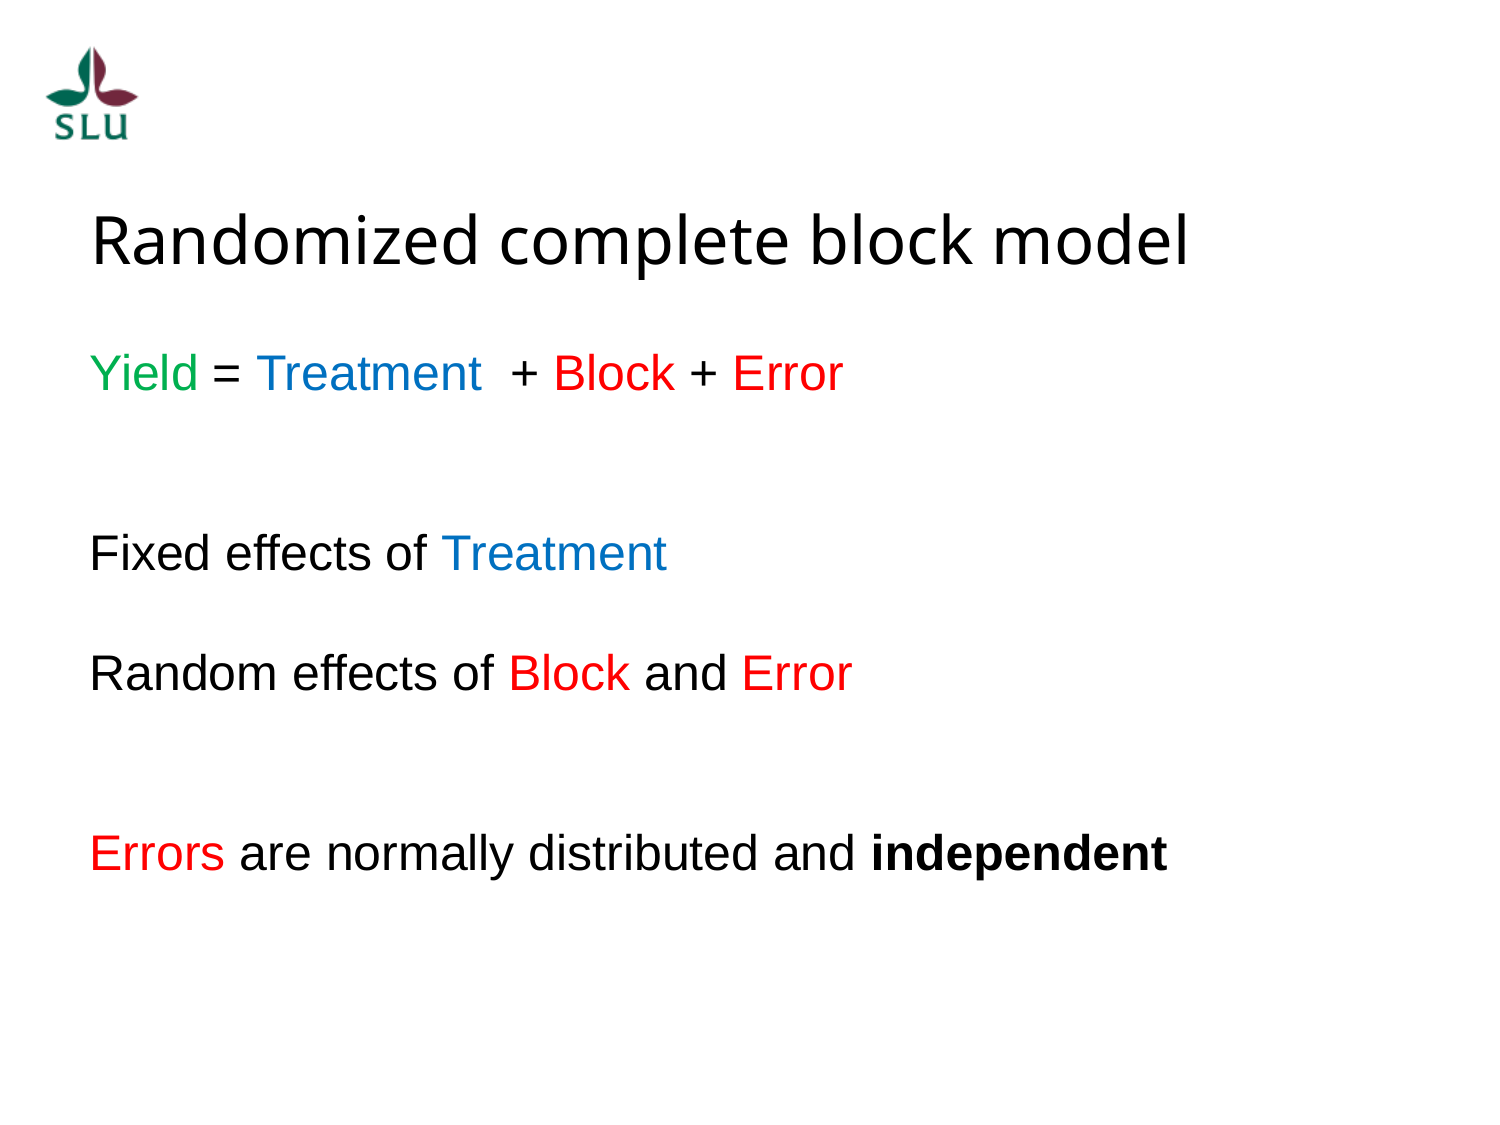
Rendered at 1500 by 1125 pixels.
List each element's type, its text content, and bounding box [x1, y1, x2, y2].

title Randomized complete block model [75, 97, 1425, 286]
text_box Yield = Treatment + Block + Error Fixed effects of Treatment Random effects of Block and Error Errors are normally distributed and independent [74, 333, 1396, 933]
